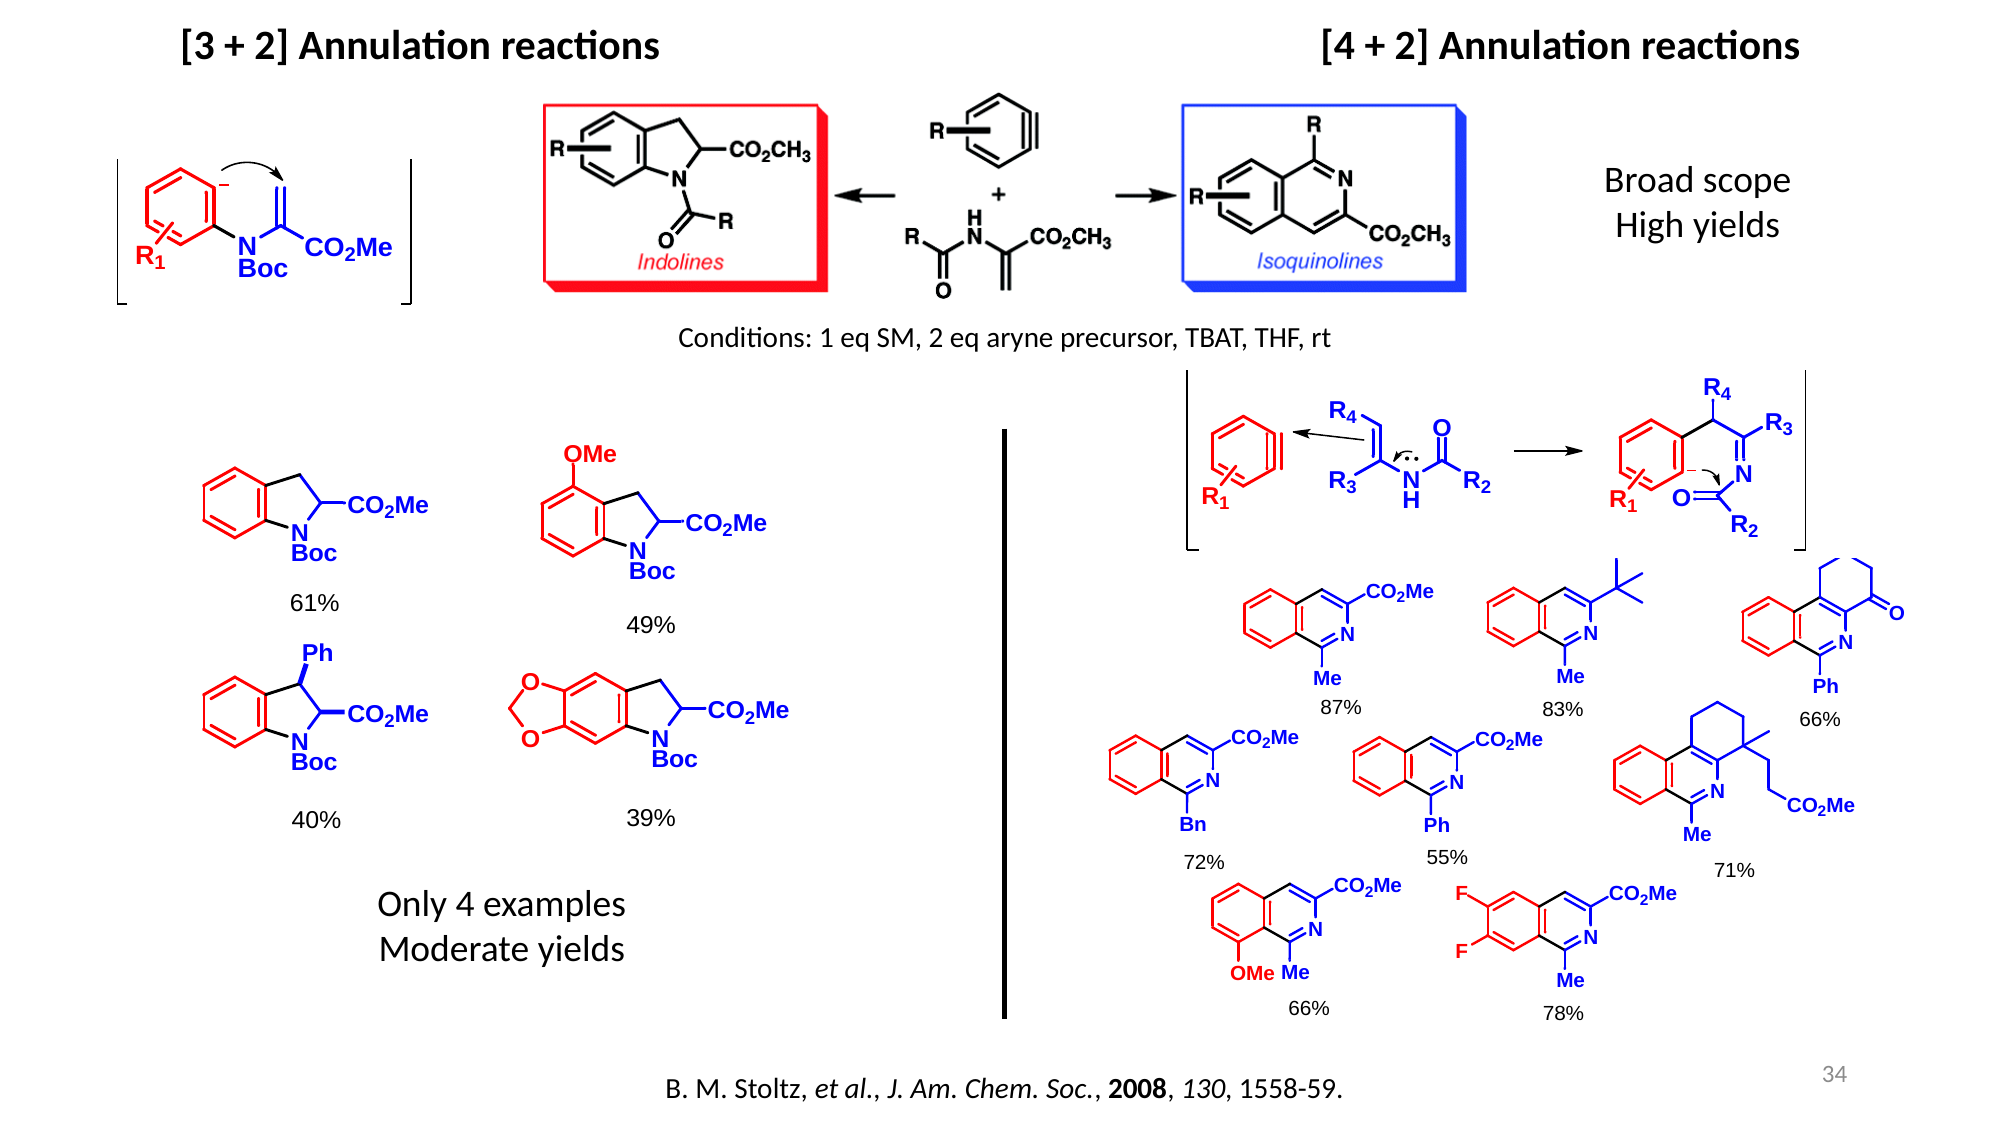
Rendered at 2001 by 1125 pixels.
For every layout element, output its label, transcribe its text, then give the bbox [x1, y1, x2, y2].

picture [542, 92, 1467, 299]
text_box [201, 438, 803, 851]
text_box Only 4 examples Moderate yields [362, 871, 642, 977]
text_box Conditions: 1 eq SM, 2 eq aryne precursor, TBAT, THF, rt [663, 310, 1347, 361]
text_box [4 + 2] Annulation reactions [1305, 10, 1816, 76]
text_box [112, 159, 421, 333]
text_box Broad scope High yields [1589, 147, 1807, 253]
text_box [3 + 2] Annulation reactions [165, 10, 676, 76]
slide_number 34 [1412, 1051, 1863, 1103]
text_box B. M. Stoltz, et al., J. Am. Chem. Soc., 2008, 130, 1558-59. [448, 1061, 1561, 1112]
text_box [1104, 557, 1916, 1051]
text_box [1182, 370, 1818, 557]
